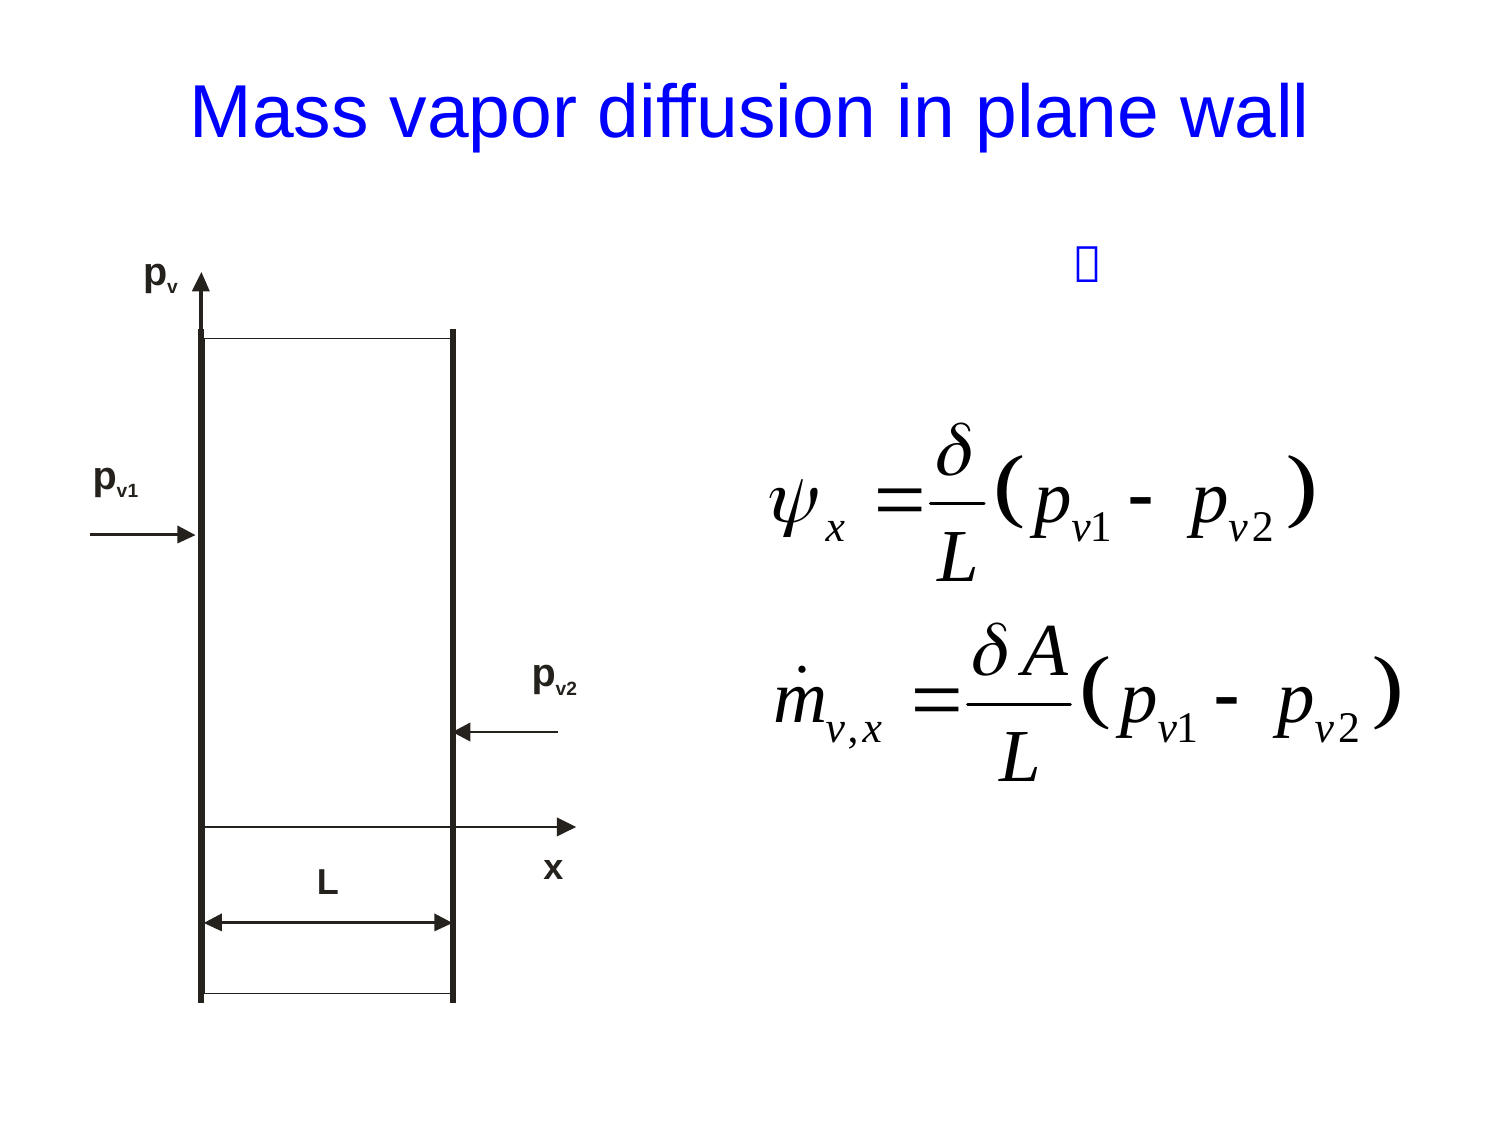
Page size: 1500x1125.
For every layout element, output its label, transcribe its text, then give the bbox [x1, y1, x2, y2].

text_box  [1005, 224, 1169, 300]
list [88, 262, 580, 1006]
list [762, 399, 1413, 800]
title Mass vapor diffusion in plane wall [75, 54, 1425, 173]
